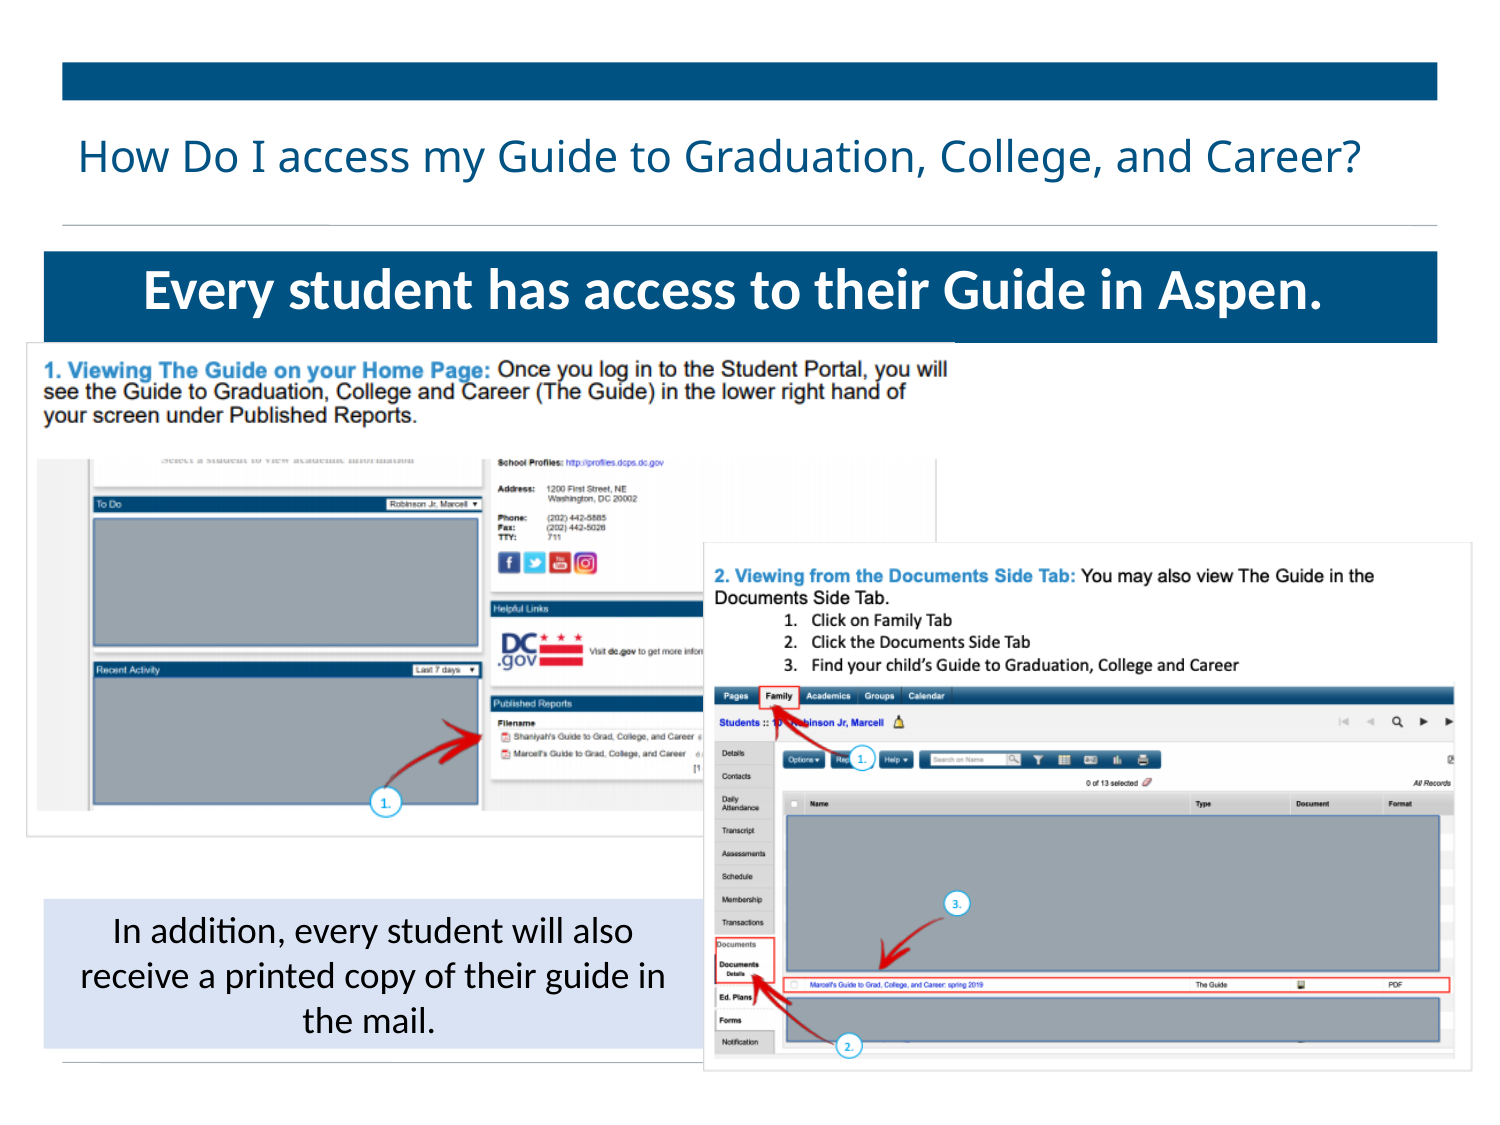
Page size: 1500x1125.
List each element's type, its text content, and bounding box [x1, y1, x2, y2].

list Every student has access to their Guide in Aspen. [43, 251, 1438, 343]
picture [26, 342, 1474, 1074]
text_box In addition, every student will also receive a printed copy of their guide in the mail. [43, 898, 703, 1049]
title How Do I access my Guide to Graduation, College, and Career? [62, 86, 1438, 229]
